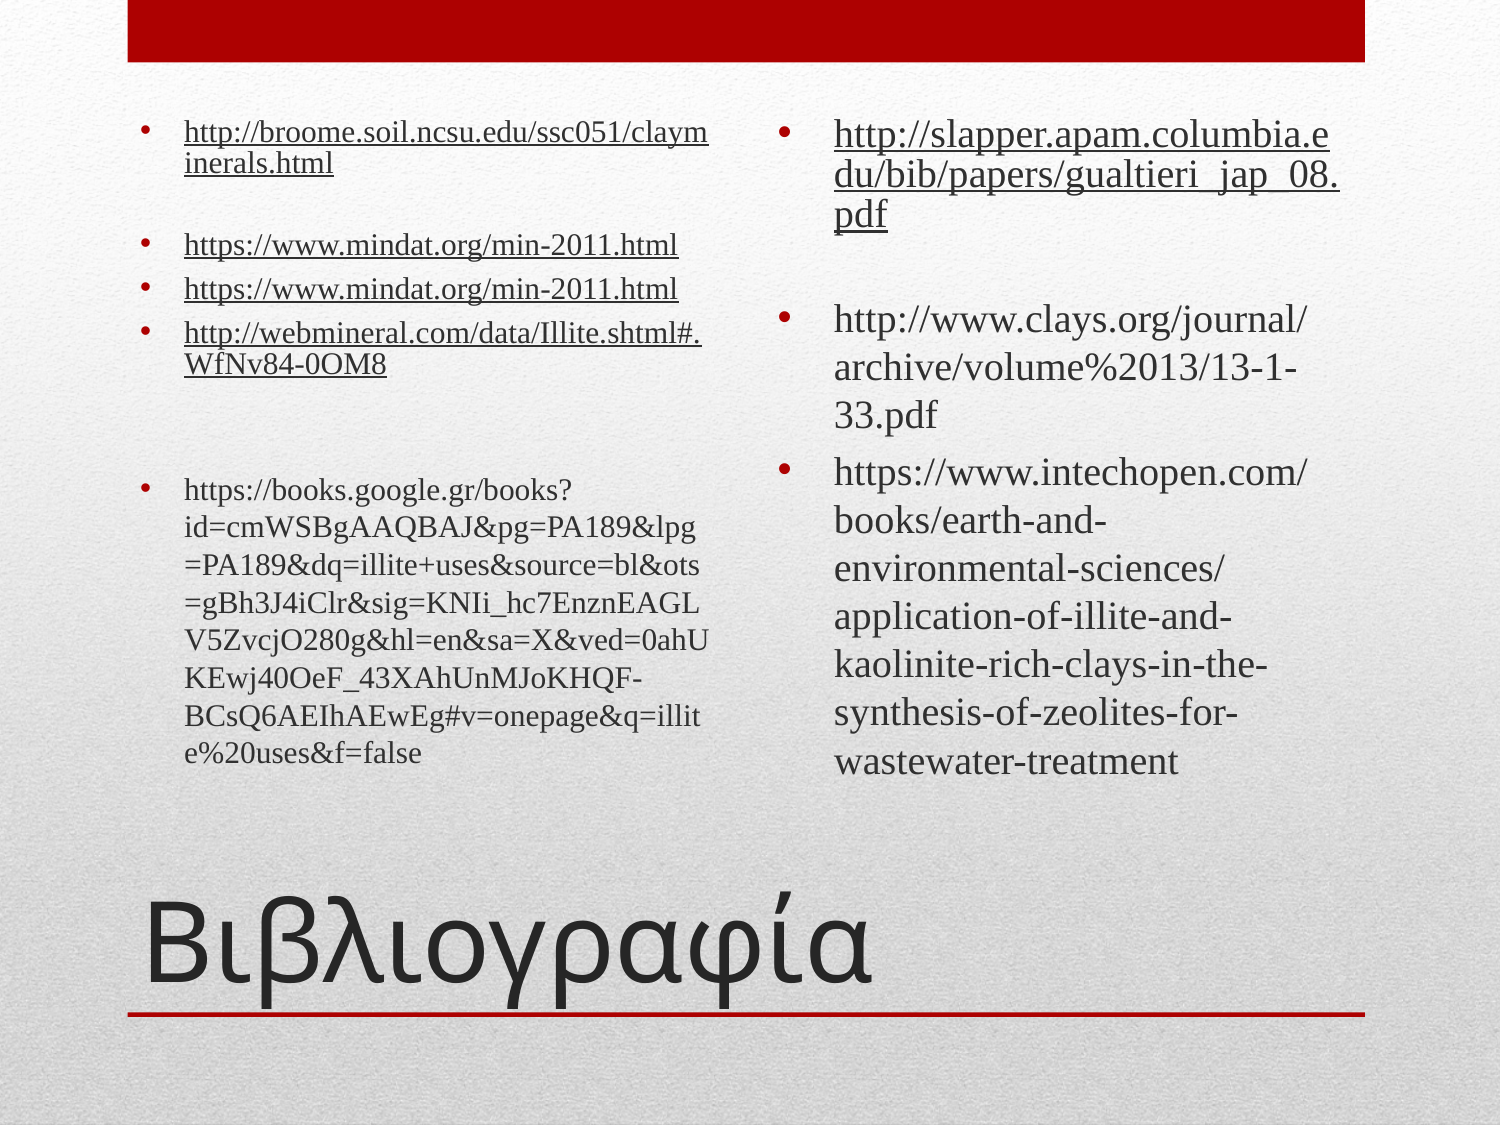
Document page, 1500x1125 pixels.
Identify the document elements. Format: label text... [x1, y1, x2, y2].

list http://broome.soil.ncsu.edu/ssc051/clayminerals.html https://www.mindat.org/min-2011.html https://www.mindat.org/min-2011.html http://webmineral.com/data/Illite.shtml#.WfNv84-0OM8 https://books.google.gr/books?id=cmWSBgAAQBAJ&pg=PA189&lpg=PA189&dq=illite+uses&source=bl&ots=gBh3J4iClr&sig=KNIi_hc7EnznEAGLV5ZvcjO280g&hl=en&sa=X&ved=0ahUKEwj40OeF_43XAhUnMJoKHQF-BCsQ6AEIhAEwEg#v=onepage&q=illite%20uses&f=false [125, 99, 725, 718]
list http://slapper.apam.columbia.edu/bib/papers/gualtieri_jap_08.pdf http://www.clays.org/journal/archive/volume%2013/13-1-33.pdf https://www.intechopen.com/books/earth-and-environmental-sciences/application-of-illite-and-kaolinite-rich-clays-in-the-synthesis-of-zeolites-for-wastewater-treatment [762, 99, 1363, 718]
title Βιβλιογραφία [125, 750, 1238, 1013]
